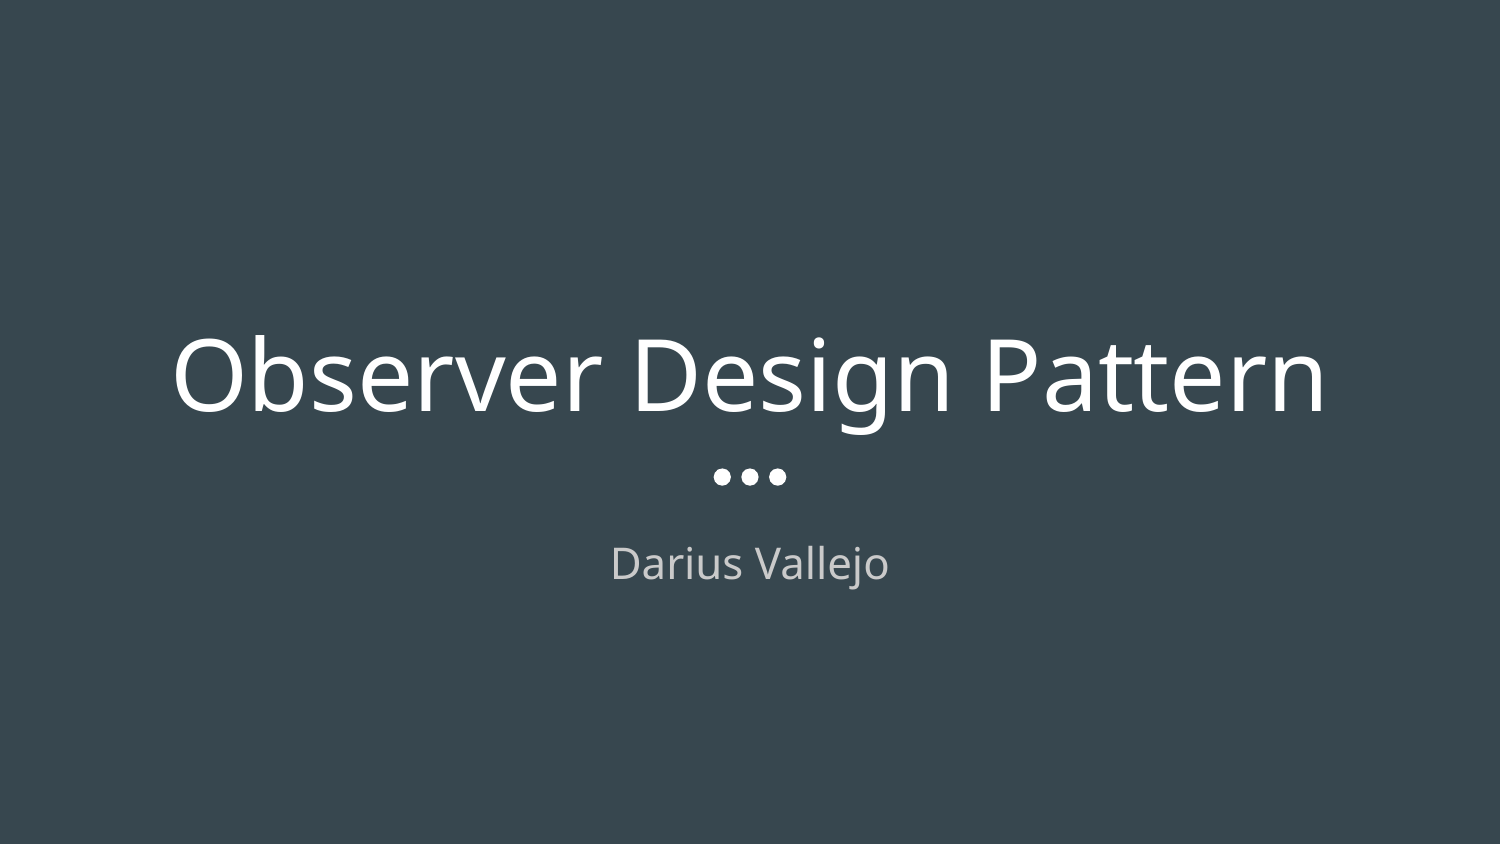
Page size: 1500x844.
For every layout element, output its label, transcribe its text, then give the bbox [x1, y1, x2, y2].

title Observer Design Pattern [110, 162, 1390, 447]
subtitle Darius Vallejo [110, 520, 1390, 651]
